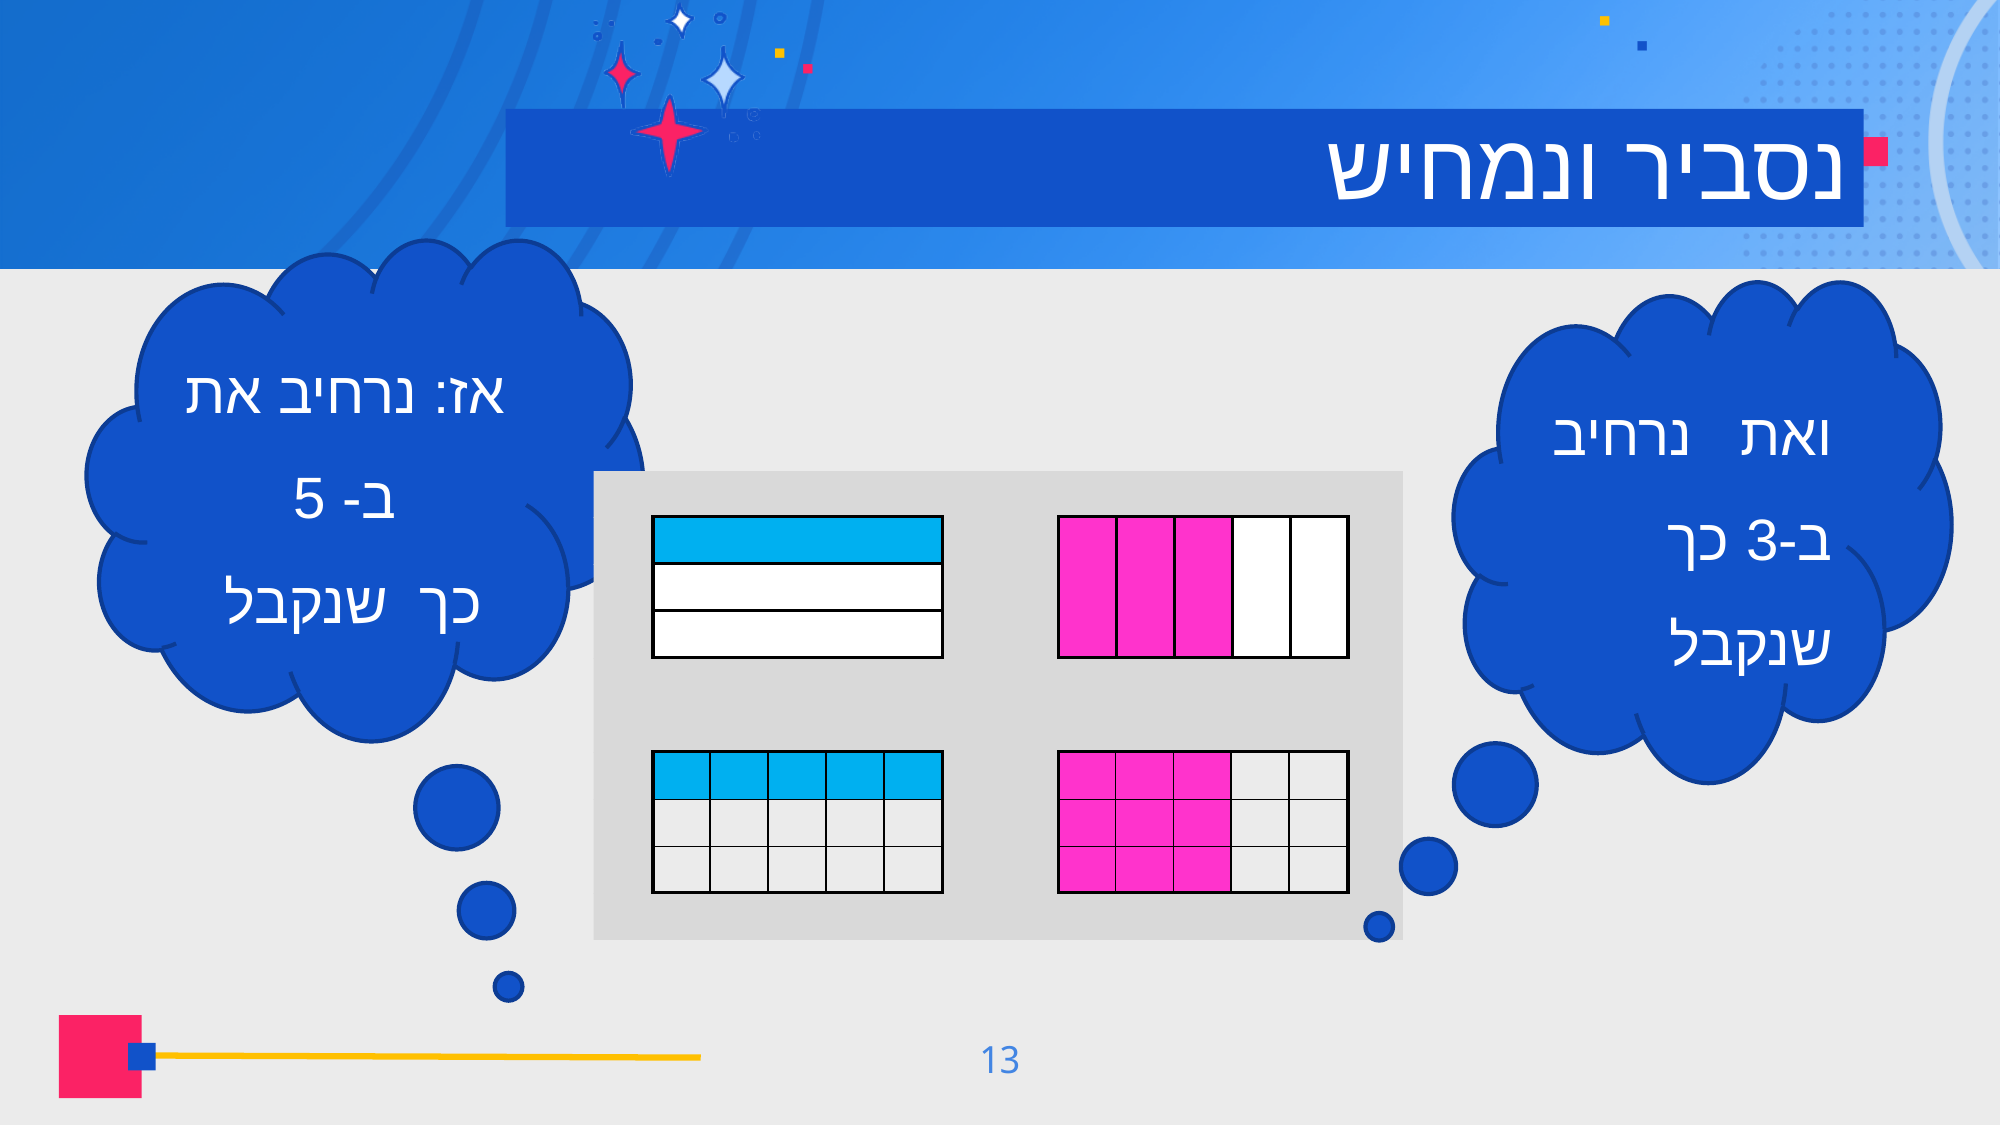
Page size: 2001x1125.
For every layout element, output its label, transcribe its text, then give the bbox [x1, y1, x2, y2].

title נסביר ונמחיש [505, 108, 1864, 227]
picture [0, 0, 2000, 269]
picture [593, 469, 1407, 942]
